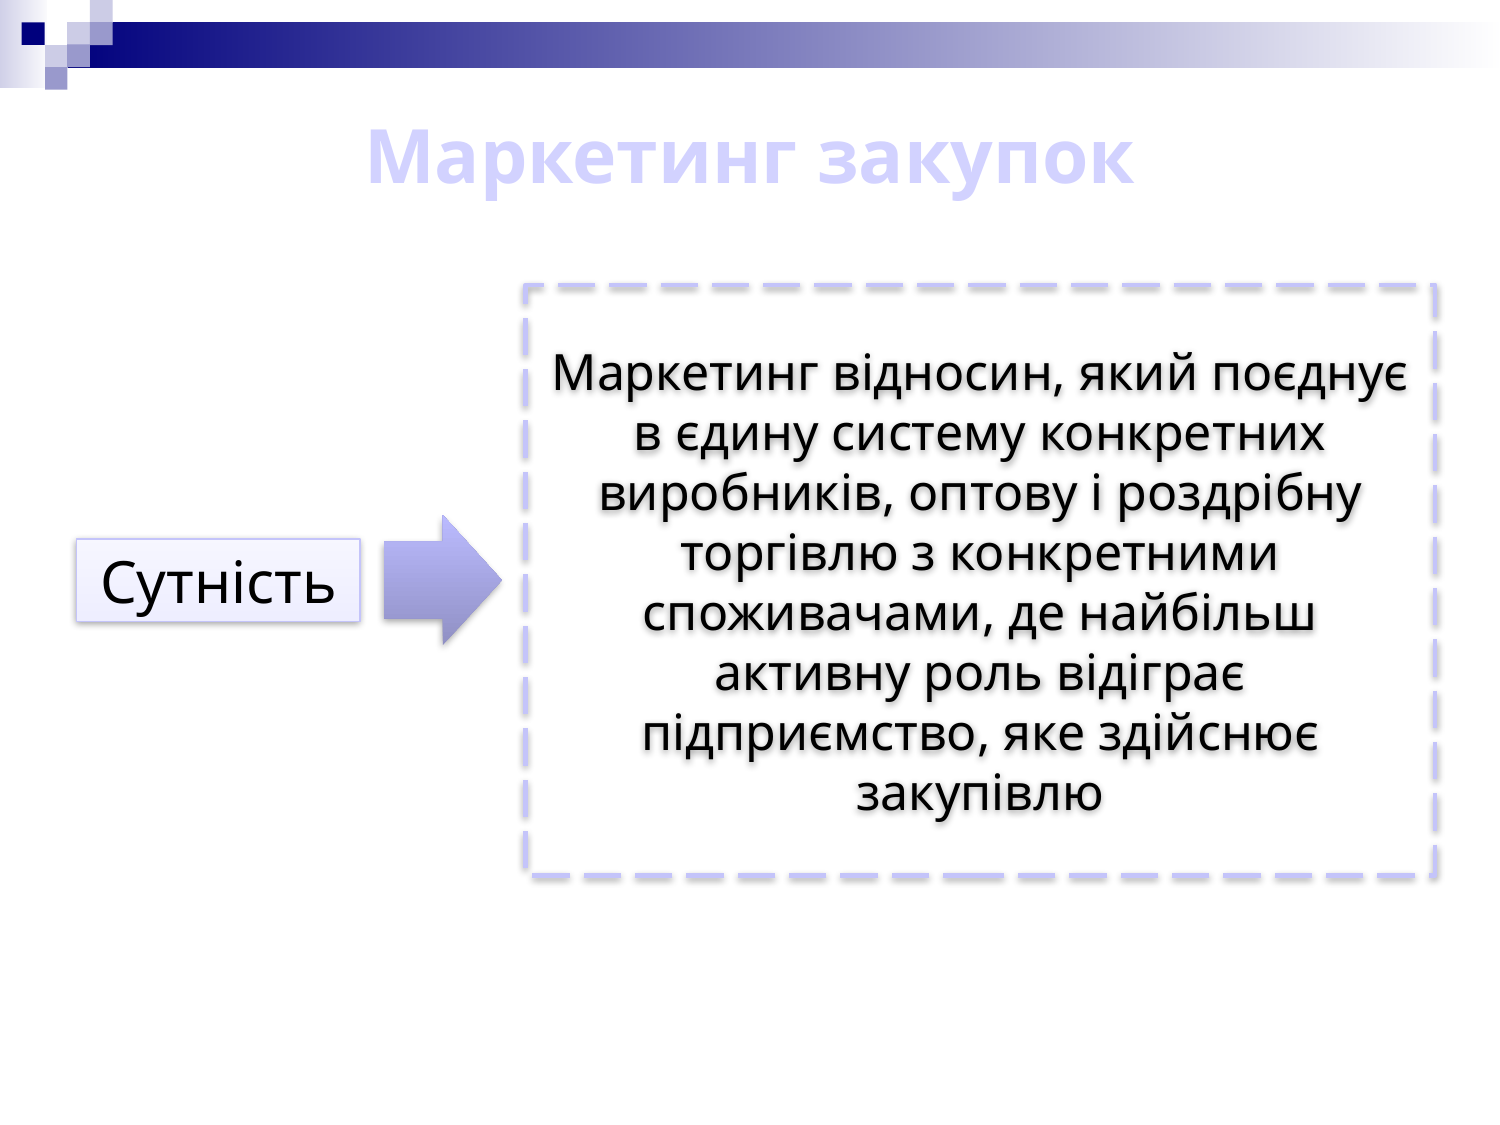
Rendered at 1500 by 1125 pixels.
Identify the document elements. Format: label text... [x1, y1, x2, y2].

text_box [383, 515, 502, 646]
text_box Сутність [76, 538, 361, 622]
title Маркетинг закупок [75, 75, 1425, 232]
text_box Маркетинг відносин, який поєднує в єдину систему конкретних виробників, оптову і роздрібну торгівлю з конкретними споживачами, де найбільш активну роль відіграє підприємство, яке здійснює закупівлю [525, 284, 1436, 876]
